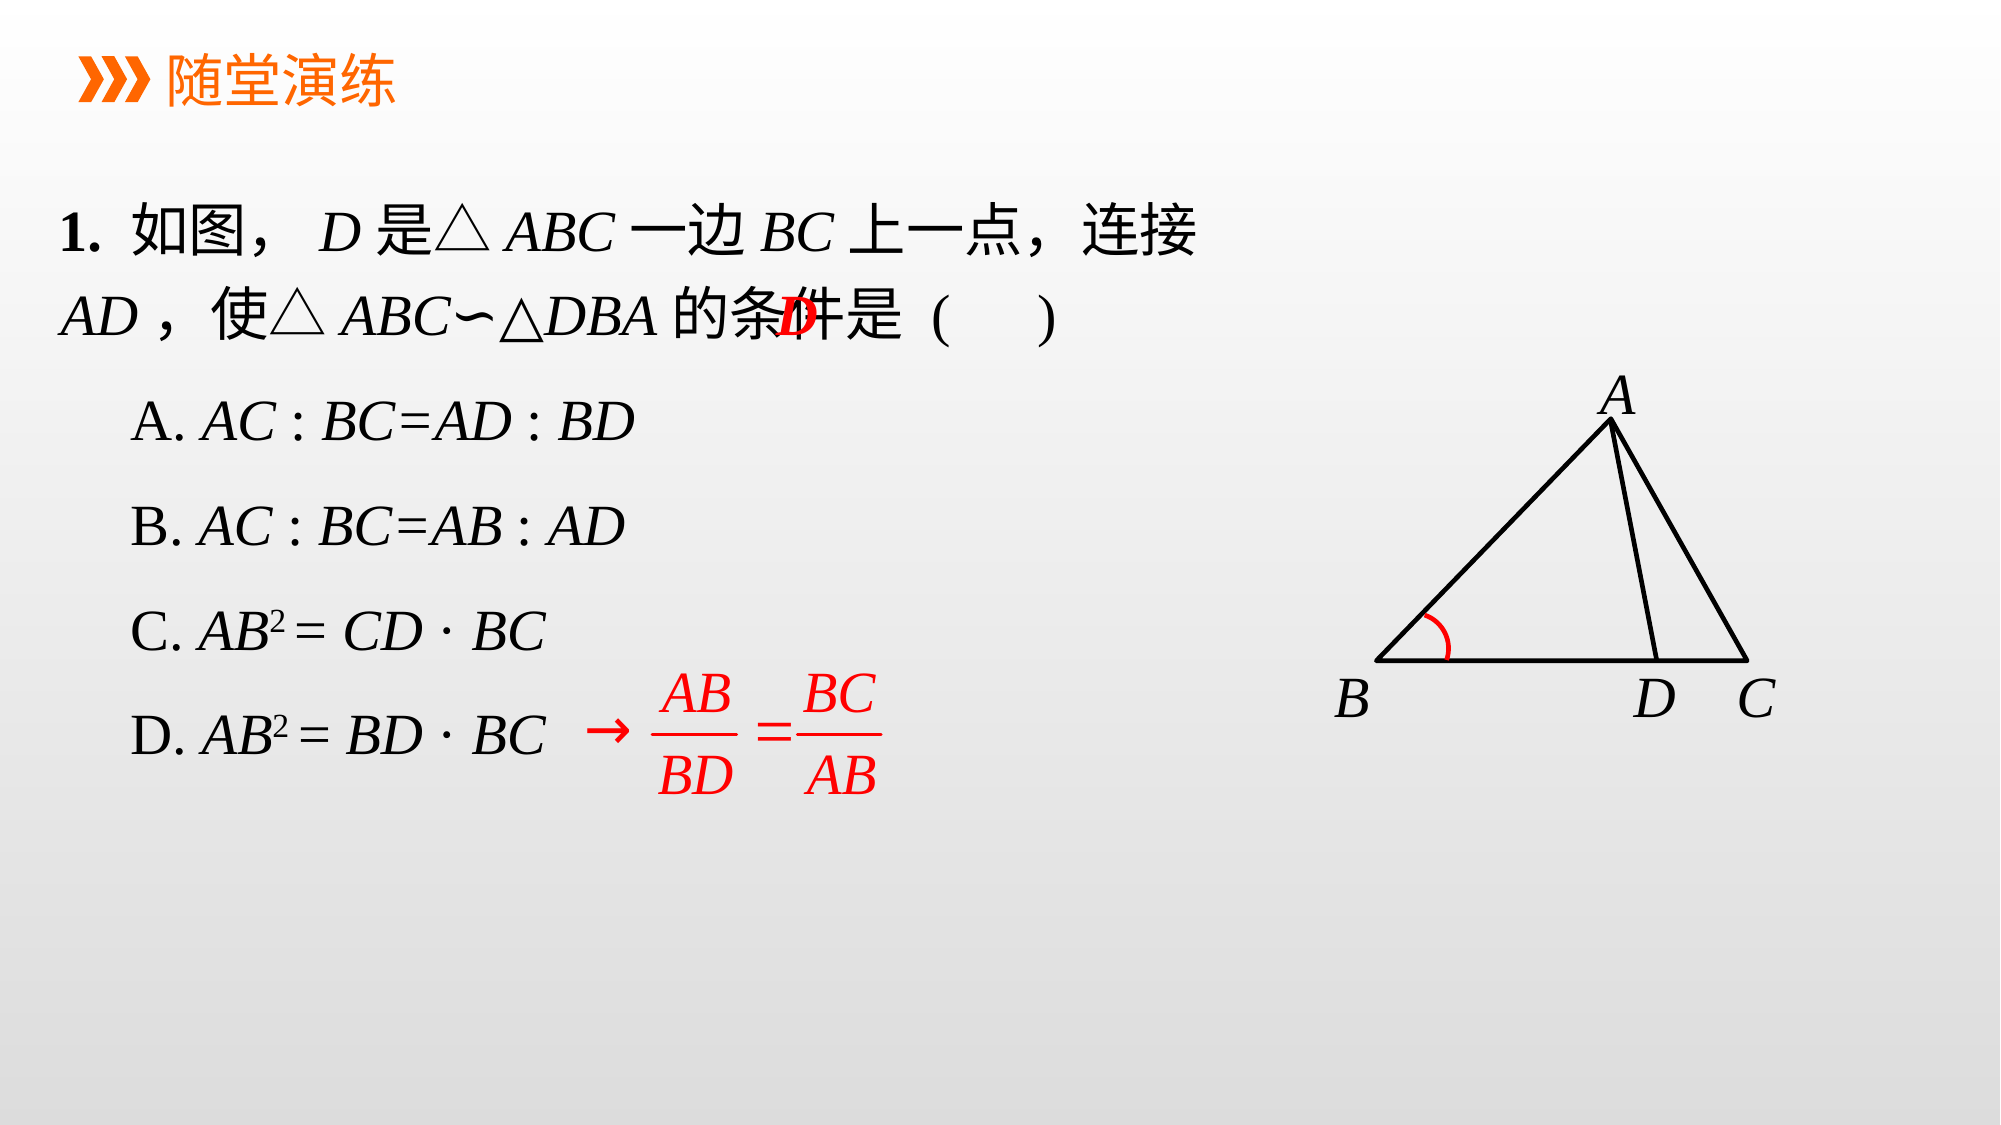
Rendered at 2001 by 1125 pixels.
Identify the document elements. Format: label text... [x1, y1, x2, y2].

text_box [574, 656, 894, 808]
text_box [1318, 348, 1791, 738]
text_box 1. 如图，D是△ABC一边BC上一点，连接AD，使△ABC∽△DBA的条件是 ( ) A. AC : BC=AD : BD B. AC : BC=AB : AD C. AB2 = CD · BC D. AB2 = BD · BC [43, 172, 1217, 774]
text_box D [761, 270, 833, 355]
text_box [78, 36, 414, 122]
